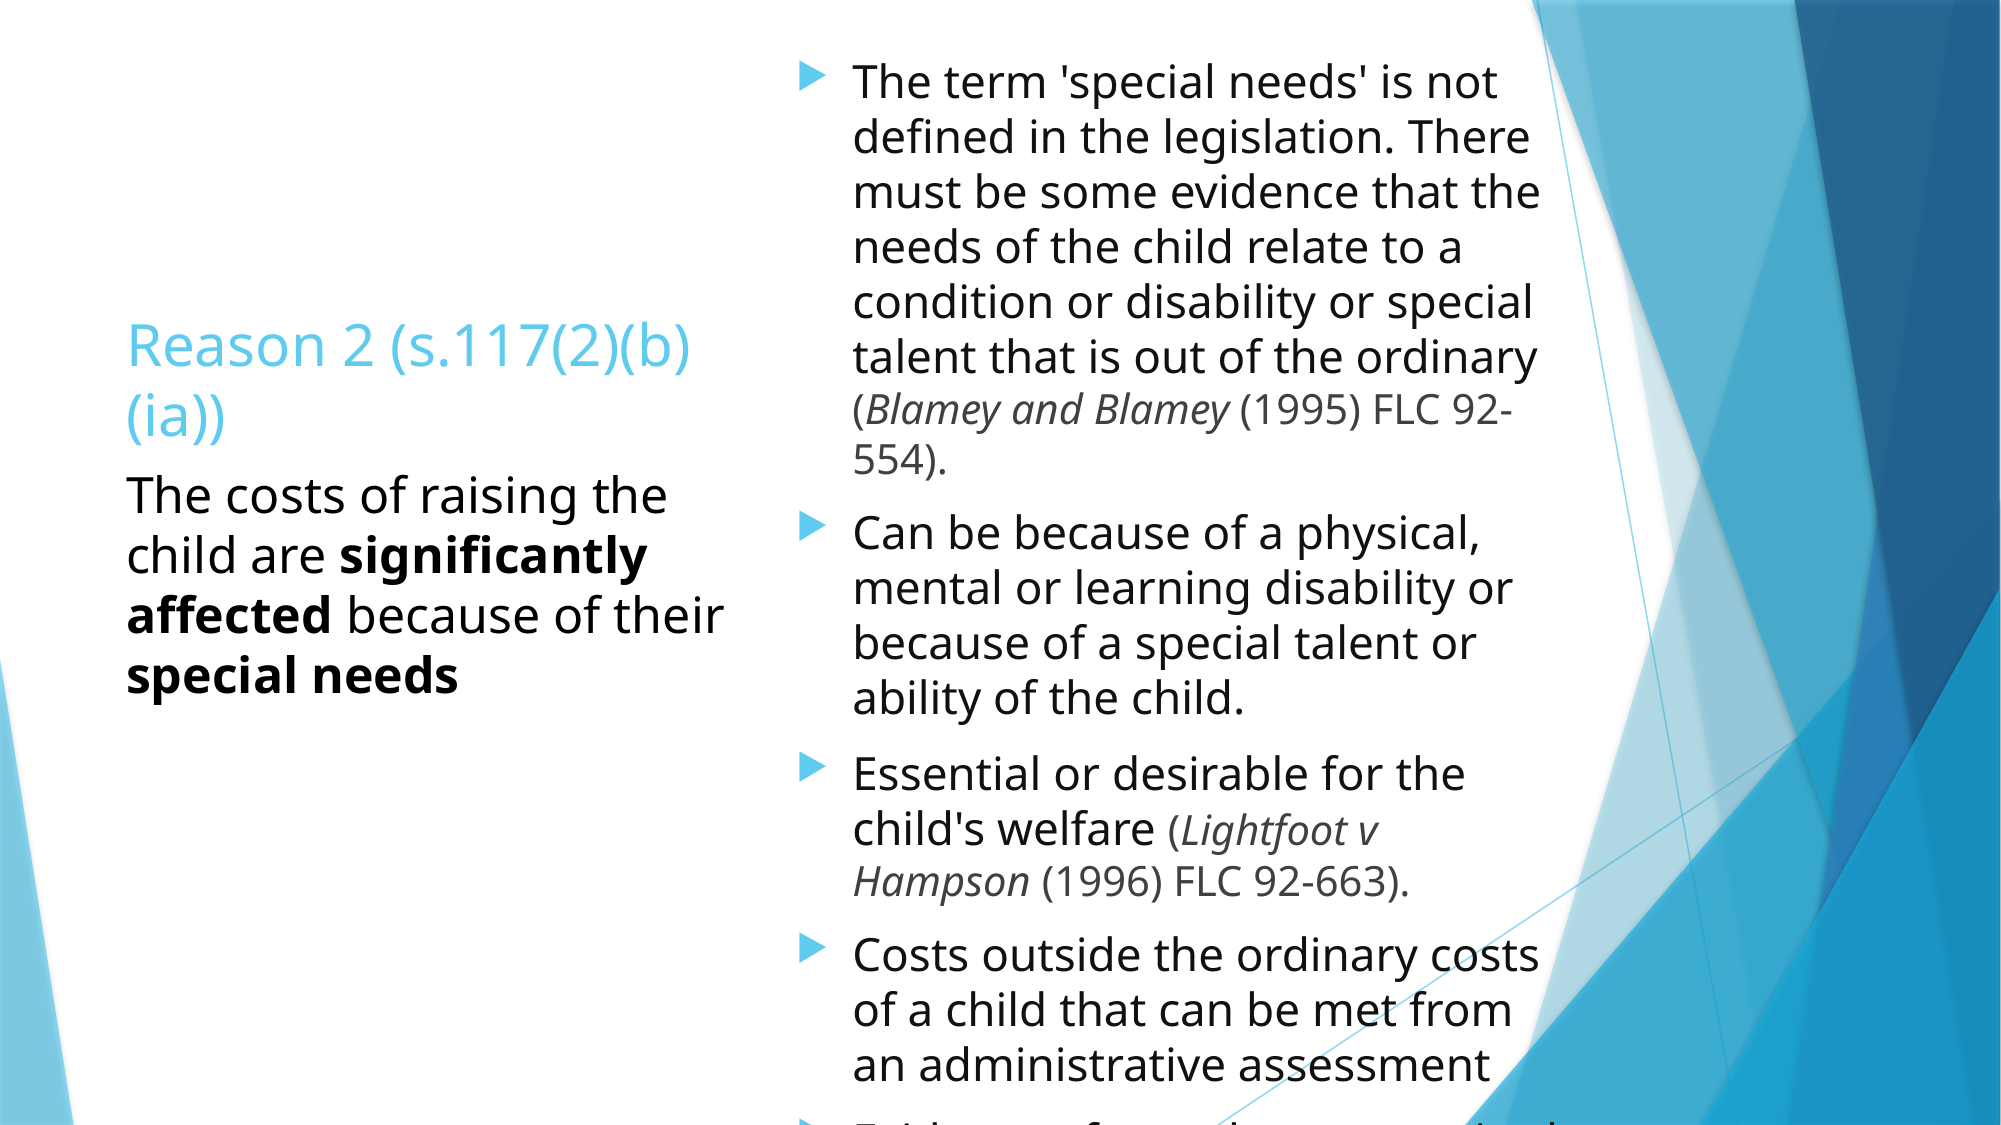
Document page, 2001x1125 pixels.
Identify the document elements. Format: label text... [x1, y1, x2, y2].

list The costs of raising the child are significantly affected because of their special needs [111, 455, 744, 880]
title Reason 2 (s.117(2)(b)(ia)) [111, 245, 744, 455]
list The term 'special needs' is not defined in the legislation. There must be some evidence that the needs of the child relate to a condition or disability or special talent that is out of the ordinary (Blamey and Blamey (1995) FLC 92-554). Can be because of a physical, mental or learning disability or because of a special talent or ability of the child. Essential or desirable for the child's welfare (Lightfoot v Hampson (1996) FLC 92-663). Costs outside the ordinary costs of a child that can be met from an administrative assessment Evidence of actual costs required [780, 45, 1581, 1081]
